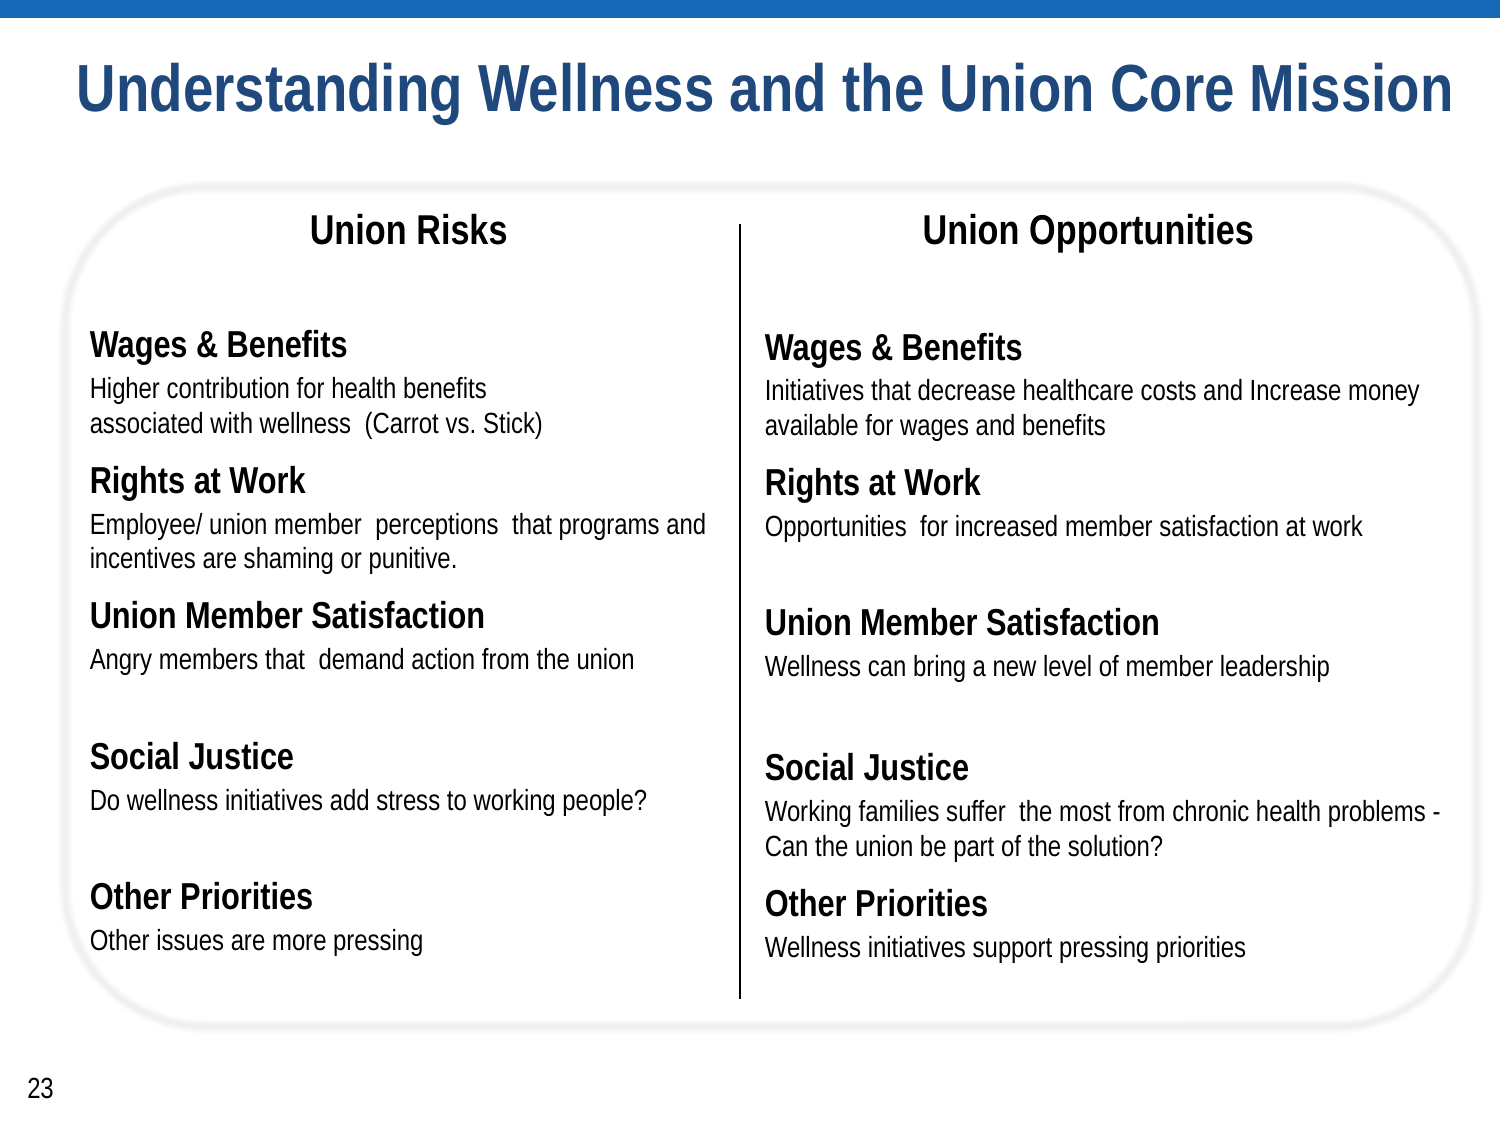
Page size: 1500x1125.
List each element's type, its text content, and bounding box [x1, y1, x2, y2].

text_box Union Opportunities [773, 195, 1403, 261]
slide_number 23 [12, 1062, 89, 1100]
text_box [64, 183, 1478, 1024]
text_box Union Risks [127, 195, 691, 261]
title Understanding Wellness and the Union Core Mission [61, 45, 1488, 134]
text_box Wages & Benefits Higher contribution for health benefits associated with wellness (Carrot vs. Stick) Rights at Work Employee/ union member perceptions that programs and incentives are shaming or punitive. Union Member Satisfaction Angry members that demand action from the union Social Justice Do wellness initiatives add stress to working people? Other Priorities Other issues are more pressing [75, 312, 725, 1125]
text_box Wages & Benefits Initiatives that decrease healthcare costs and Increase money available for wages and benefits Rights at Work Opportunities for increased member satisfaction at work Union Member Satisfaction Wellness can bring a new level of member leadership Social Justice Working families suffer the most from chronic health problems - Can the union be part of the solution? Other Priorities Wellness initiatives support pressing priorities [749, 315, 1488, 1125]
